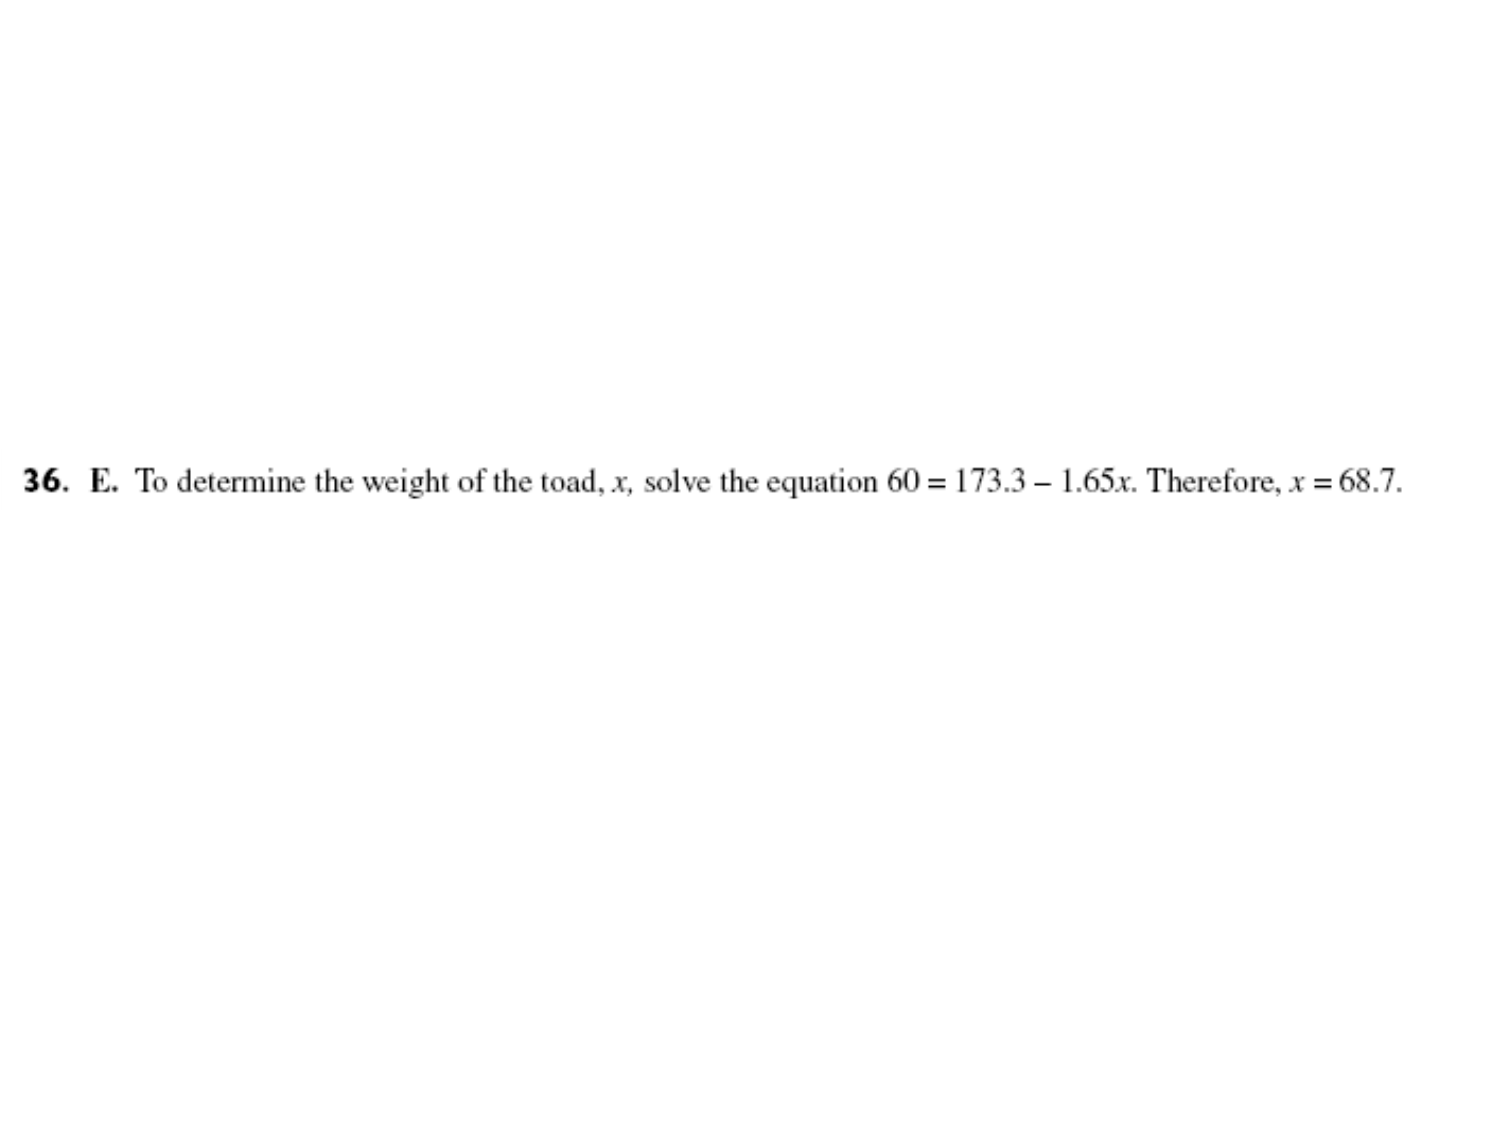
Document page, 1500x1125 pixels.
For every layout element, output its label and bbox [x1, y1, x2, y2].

picture [0, 449, 1438, 510]
